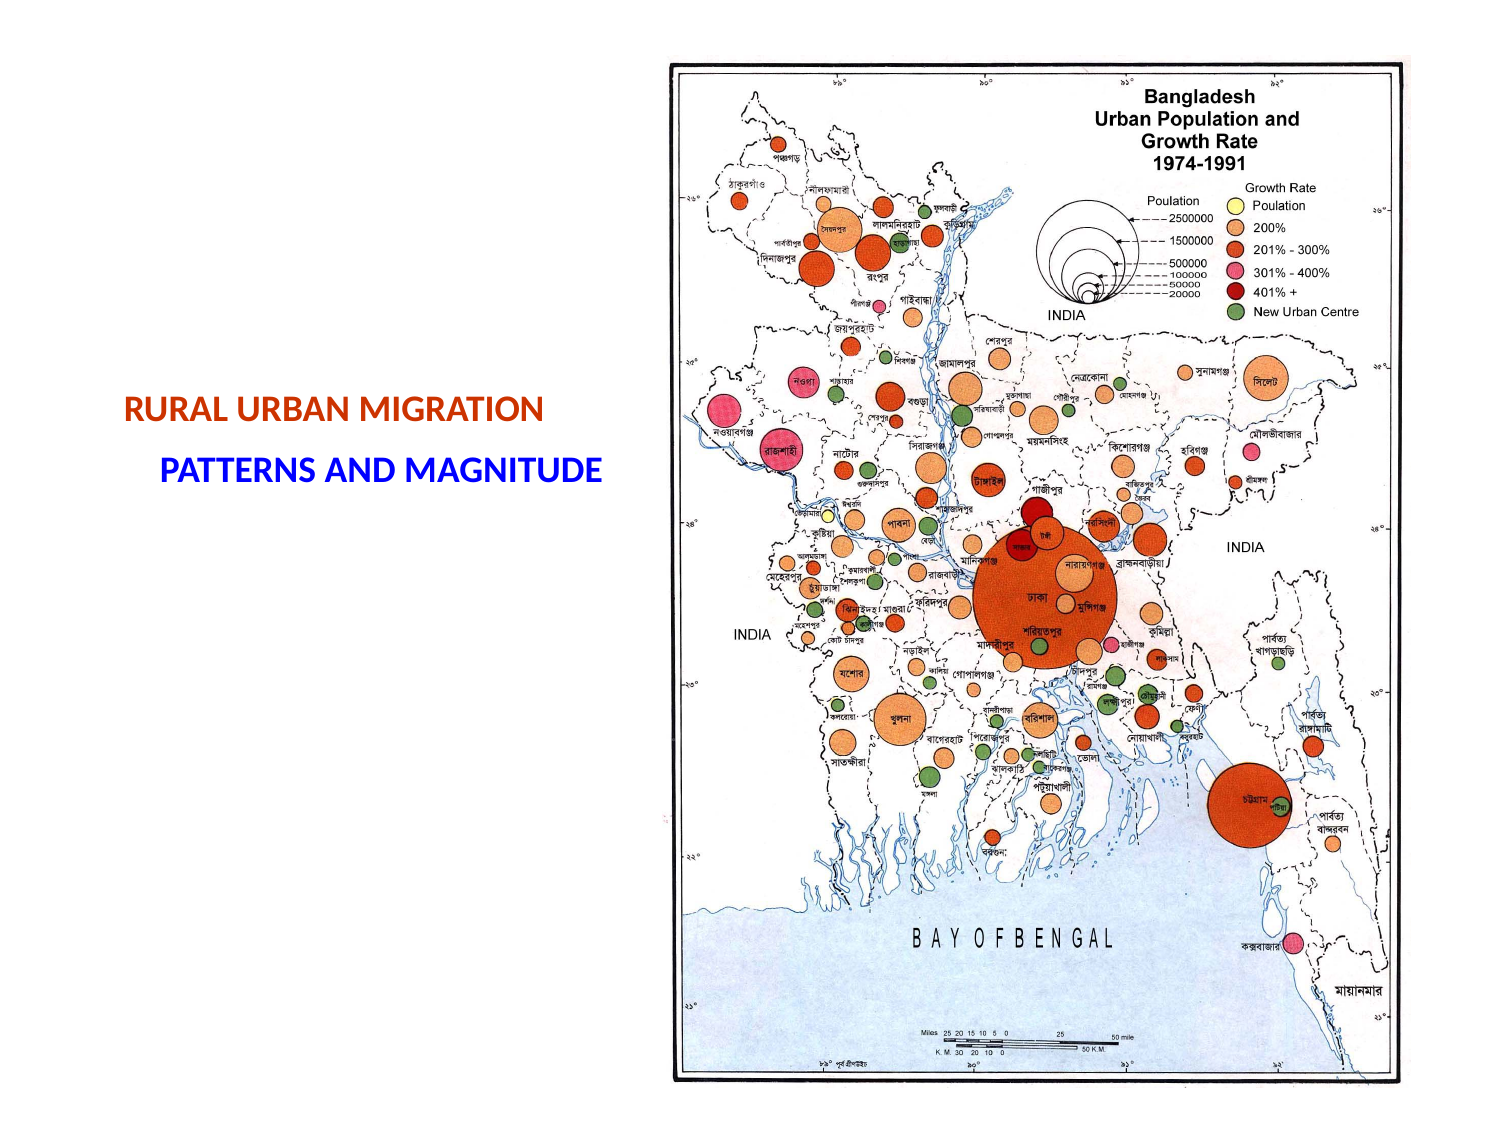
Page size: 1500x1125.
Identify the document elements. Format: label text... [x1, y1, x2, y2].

text_box RURAL URBAN MIGRATION [108, 376, 560, 437]
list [662, 55, 1412, 1088]
text_box PATTERNS AND MAGNITUDE [145, 437, 619, 498]
